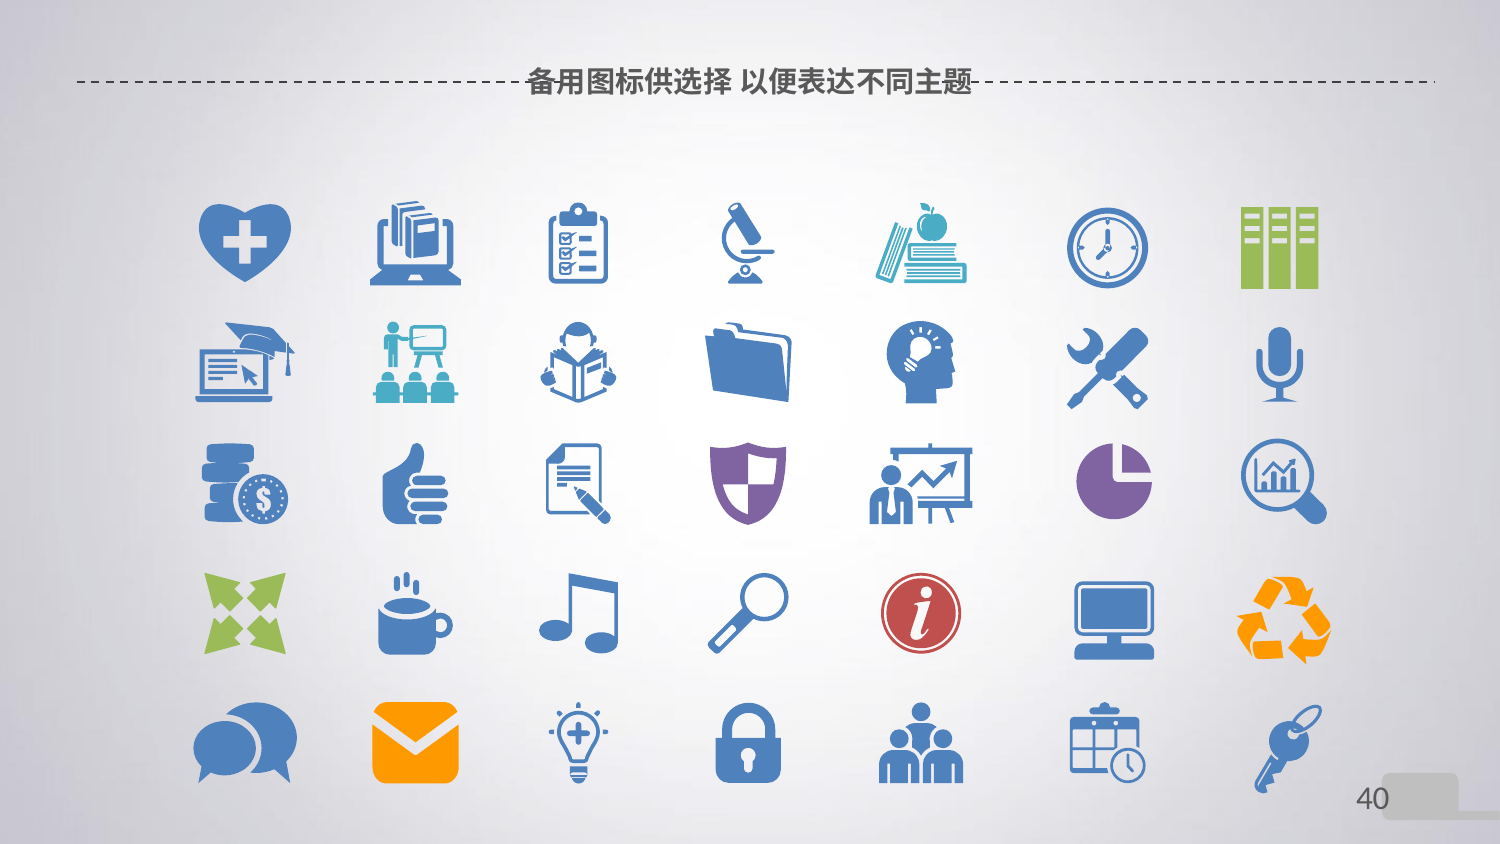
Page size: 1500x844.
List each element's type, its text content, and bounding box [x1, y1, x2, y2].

picture [1376, 790, 1381, 807]
text_box [904, 262, 967, 284]
text_box [1254, 704, 1322, 794]
text_box [869, 487, 913, 525]
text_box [1235, 576, 1332, 665]
text_box [373, 702, 458, 743]
text_box [1241, 207, 1264, 289]
text_box [548, 215, 608, 284]
text_box [538, 573, 618, 654]
text_box [922, 750, 964, 784]
text_box [721, 202, 763, 284]
text_box [393, 575, 400, 592]
text_box [889, 729, 909, 749]
text_box [890, 443, 973, 524]
text_box [247, 572, 286, 612]
text_box [418, 514, 443, 525]
text_box [905, 723, 937, 756]
text_box [1241, 438, 1327, 525]
text_box [370, 219, 461, 286]
text_box [600, 366, 617, 386]
text_box [226, 702, 297, 784]
text_box [1069, 716, 1140, 774]
text_box [548, 729, 555, 735]
text_box [1295, 207, 1319, 289]
text_box [238, 474, 289, 525]
text_box [372, 371, 459, 403]
title 备用图标供选择 以便表达不同主题 [18, 52, 1483, 110]
text_box [707, 572, 789, 654]
text_box [199, 322, 286, 395]
text_box [559, 202, 598, 226]
text_box [1076, 443, 1152, 520]
text_box [710, 442, 787, 525]
text_box [204, 572, 244, 612]
text_box [413, 579, 420, 596]
text_box [201, 443, 254, 523]
text_box [407, 488, 449, 499]
text_box [285, 342, 295, 376]
text_box [383, 321, 447, 368]
text_box [881, 572, 962, 654]
text_box [1268, 327, 1292, 377]
text_box [886, 321, 956, 404]
text_box [916, 202, 948, 242]
text_box [391, 201, 420, 247]
text_box [933, 729, 953, 749]
text_box [1256, 348, 1304, 402]
text_box [1110, 747, 1146, 784]
text_box [1268, 207, 1291, 289]
text_box [382, 443, 425, 525]
text_box [540, 366, 556, 386]
picture [0, 0, 1500, 844]
text_box [569, 766, 588, 784]
text_box [204, 615, 244, 655]
text_box [399, 205, 426, 247]
text_box [193, 721, 256, 784]
text_box [556, 710, 600, 764]
text_box [410, 501, 448, 512]
text_box [602, 729, 609, 735]
text_box [198, 204, 291, 283]
text_box [403, 571, 410, 588]
text_box [705, 322, 792, 403]
text_box [875, 222, 957, 284]
text_box [1067, 207, 1149, 289]
text_box [378, 608, 453, 655]
text_box [715, 702, 781, 783]
text_box [412, 475, 446, 486]
text_box [546, 443, 611, 525]
text_box [550, 348, 607, 403]
text_box [1074, 581, 1155, 660]
text_box [559, 321, 597, 347]
text_box [247, 615, 286, 655]
text_box [383, 598, 431, 614]
text_box [1089, 702, 1120, 715]
text_box [405, 213, 433, 259]
text_box [881, 465, 902, 486]
text_box [413, 217, 439, 259]
text_box [740, 249, 775, 254]
text_box [195, 396, 273, 403]
text_box [911, 702, 931, 722]
text_box [1066, 327, 1149, 410]
text_box [372, 724, 459, 784]
text_box [593, 710, 601, 717]
text_box [879, 750, 920, 784]
